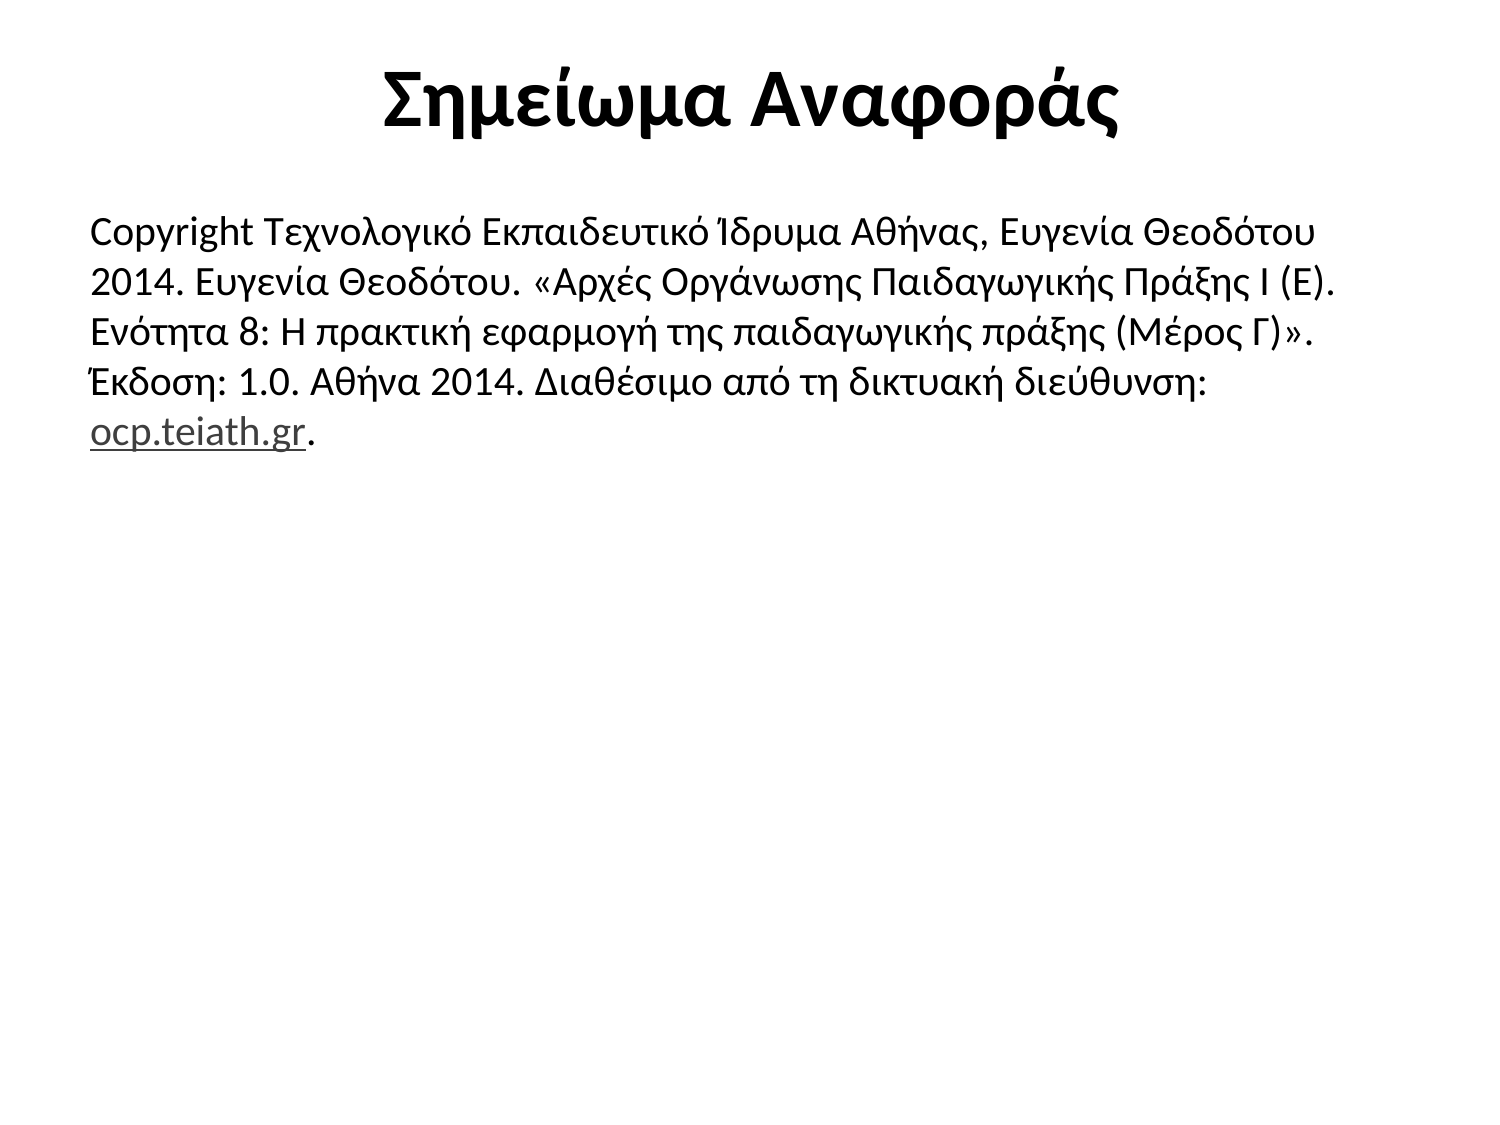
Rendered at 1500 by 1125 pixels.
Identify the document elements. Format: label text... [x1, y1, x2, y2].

title Σημείωμα Αναφοράς [76, 19, 1427, 169]
list Copyright Τεχνολογικό Εκπαιδευτικό Ίδρυμα Αθήνας, Ευγενία Θεοδότου 2014. Ευγενία Θεοδότου. «Αρχές Οργάνωσης Παιδαγωγικής Πράξης Ι (E). Ενότητα 8: Η πρακτική εφαρμογή της παιδαγωγικής πράξης (Μέρος Γ)». Έκδοση: 1.0. Αθήνα 2014. Διαθέσιμο από τη δικτυακή διεύθυνση: ocp.teiath.gr. [75, 196, 1425, 1024]
